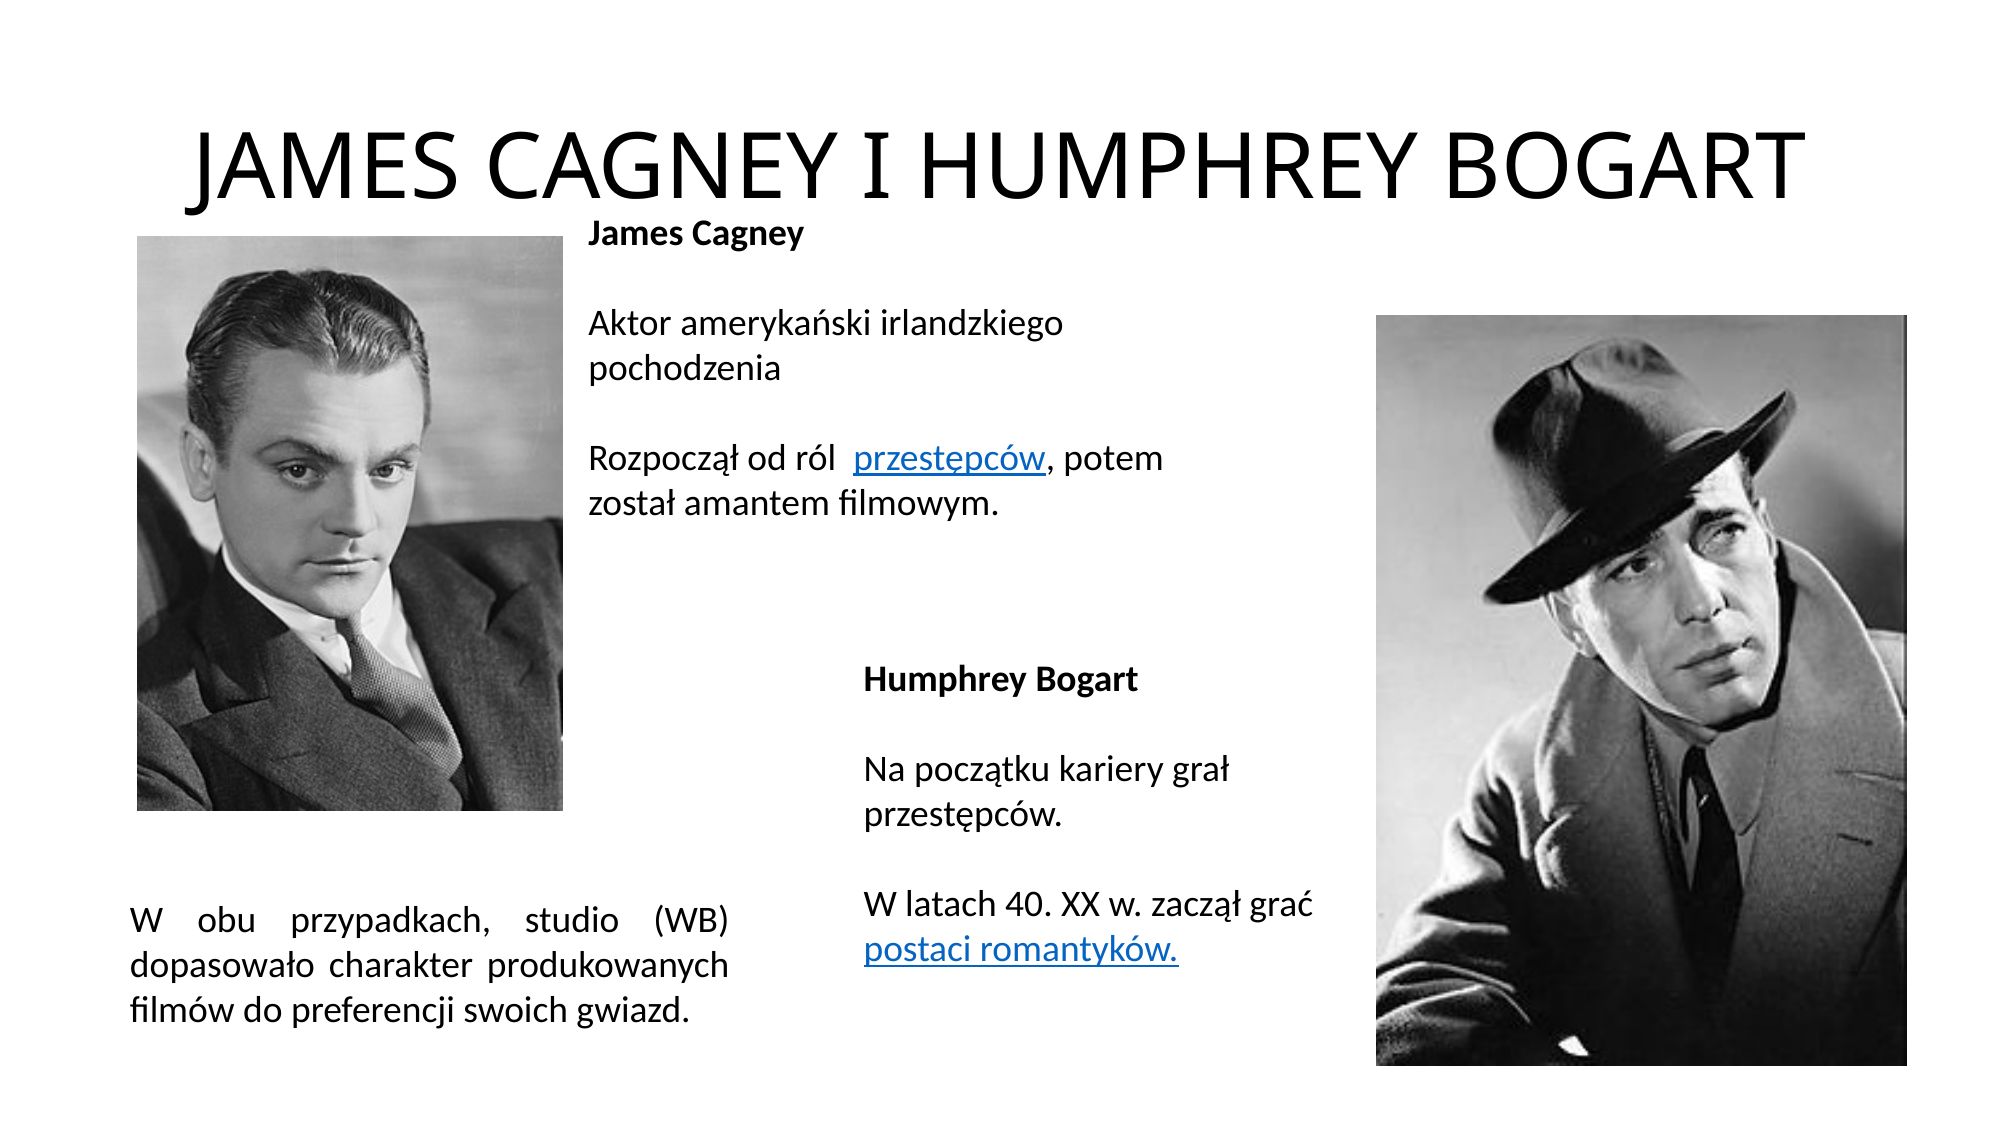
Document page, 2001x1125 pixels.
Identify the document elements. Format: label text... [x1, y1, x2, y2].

text_box Humphrey Bogart Na początku kariery grał przestępców. W latach 40. XX w. zaczął grać postaci romantyków. [848, 646, 1376, 977]
title JAMES CAGNEY I HUMPHREY BOGART [137, 59, 1863, 278]
picture [137, 236, 563, 811]
text_box James Cagney Aktor amerykański irlandzkiego pochodzenia Rozpoczął od ról przestępców, potem został amantem filmowym. [573, 201, 1203, 531]
text_box W obu przypadkach, studio (WB) dopasowało charakter produkowanych filmów do preferencji swoich gwiazd. [115, 887, 745, 1038]
picture [1376, 315, 1907, 1066]
